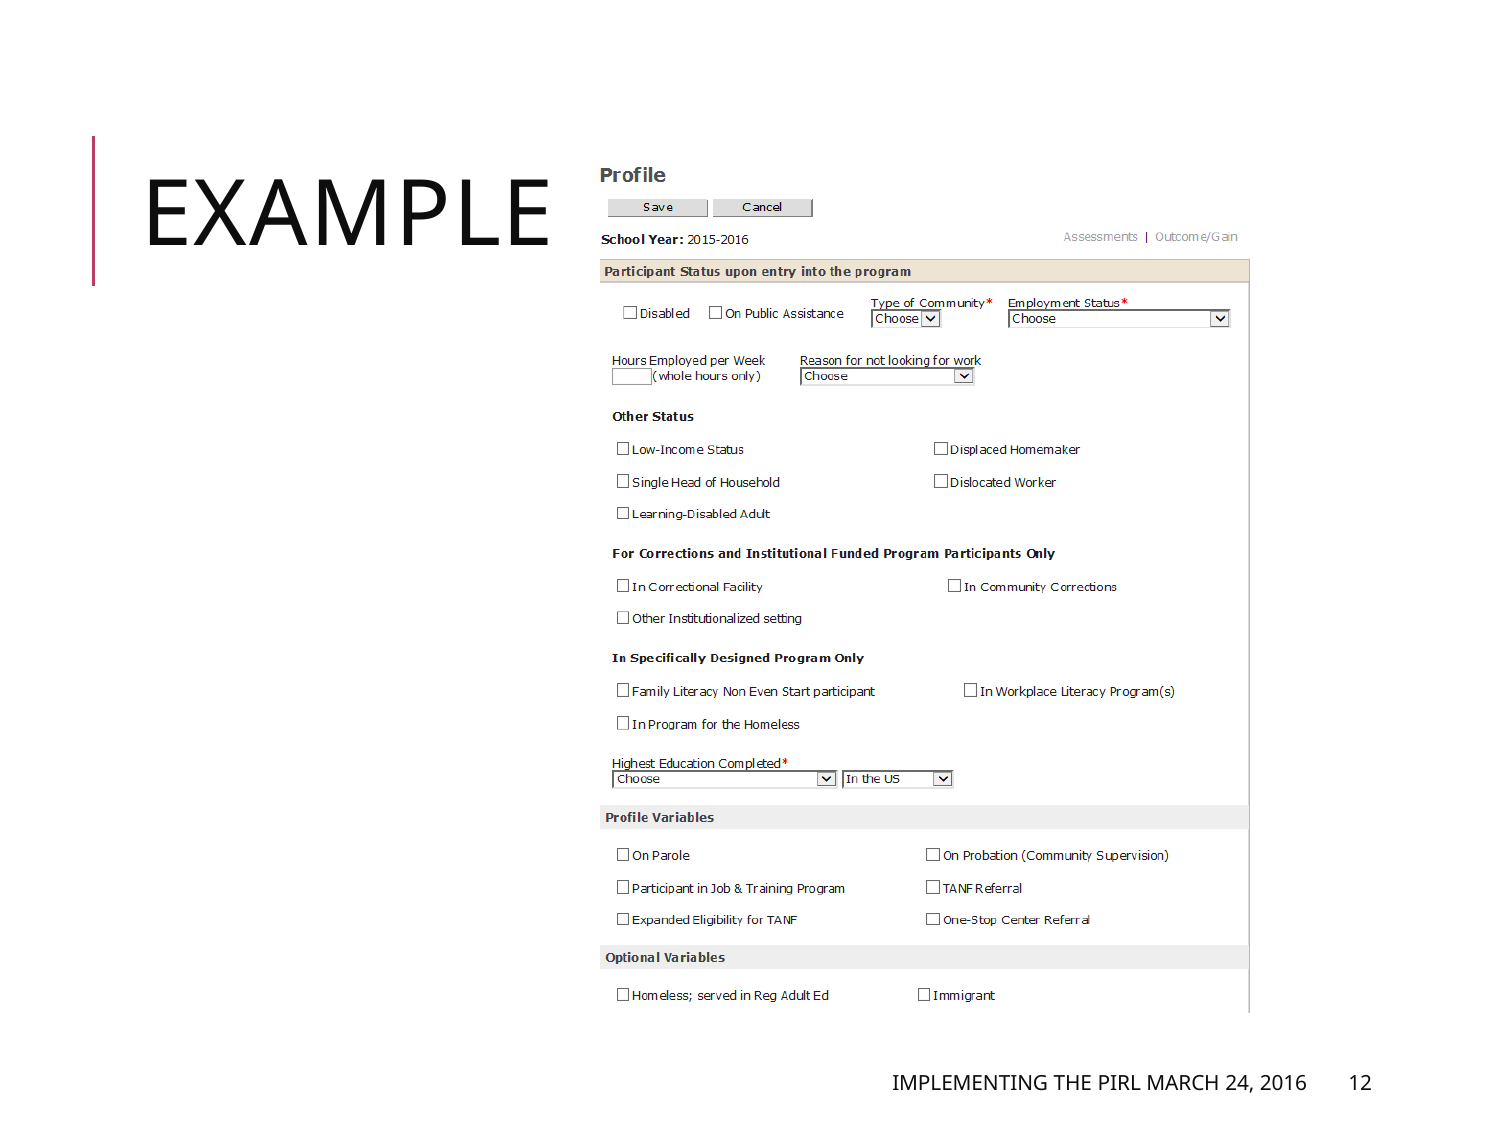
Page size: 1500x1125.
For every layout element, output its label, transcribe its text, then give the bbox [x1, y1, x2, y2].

footer Implementing the PIRL March 24, 2016 [595, 1061, 1322, 1107]
slide_number 12 [1333, 1061, 1454, 1107]
title Example [126, 96, 1322, 342]
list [599, 162, 1276, 1014]
